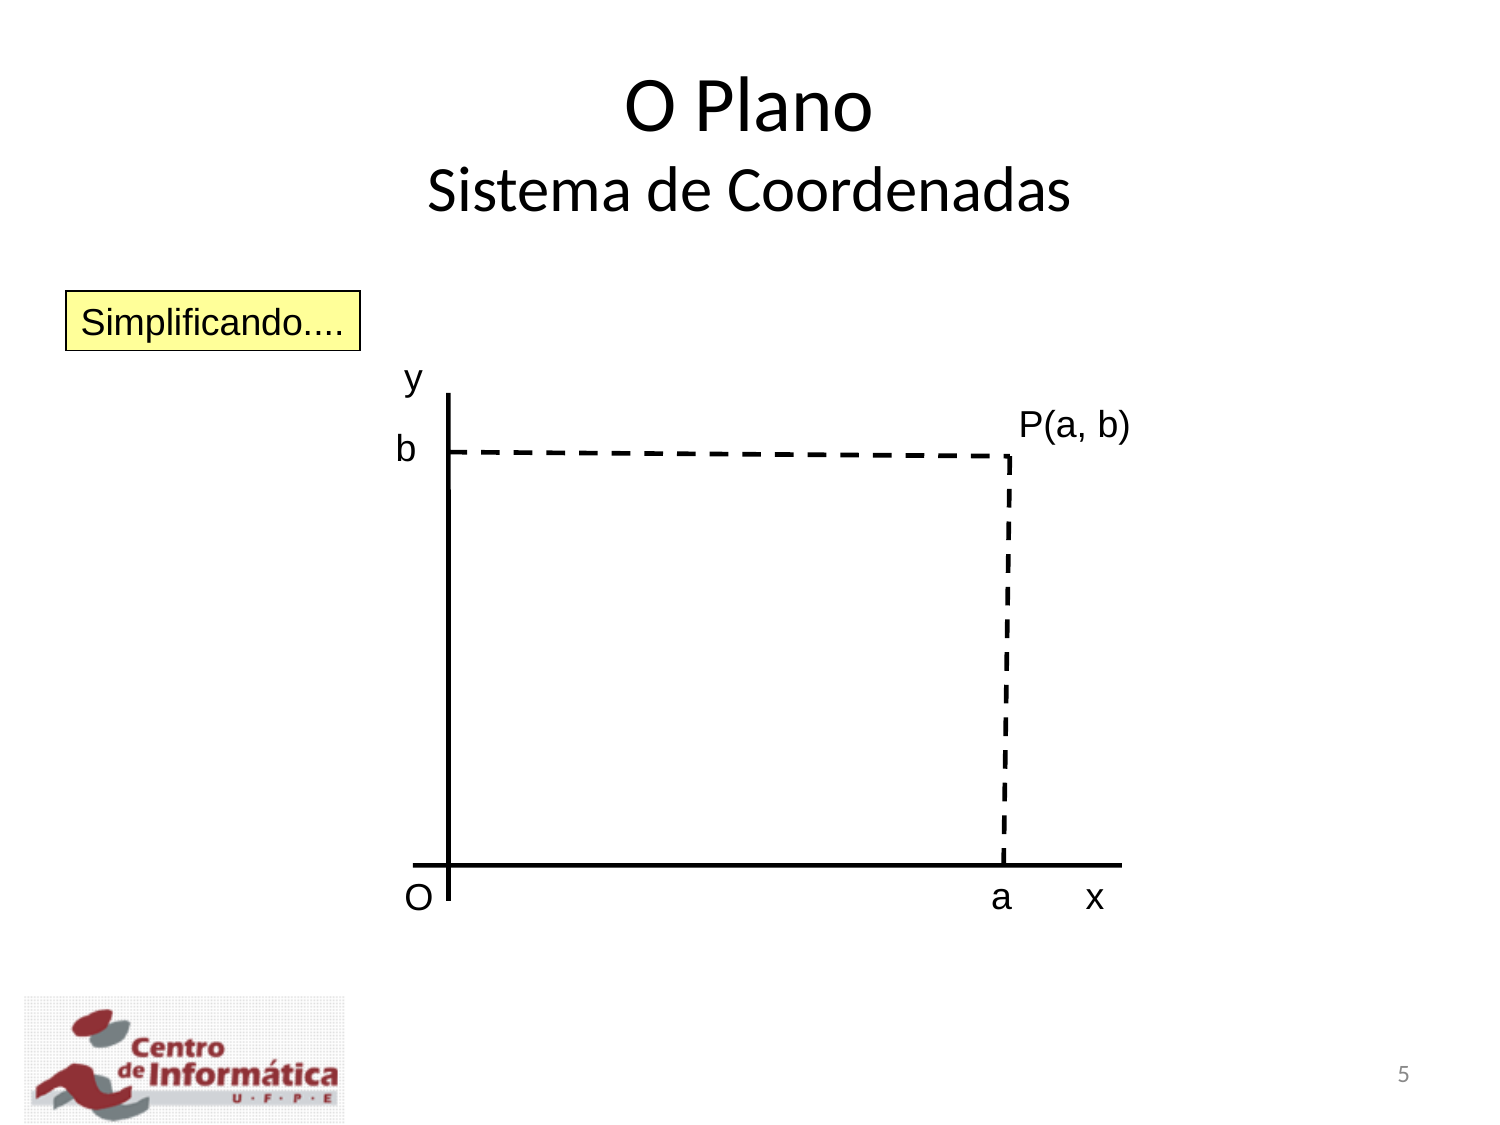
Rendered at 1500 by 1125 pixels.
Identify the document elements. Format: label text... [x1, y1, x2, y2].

title O Plano Sistema de Coordenadas [75, 45, 1425, 233]
text_box O [389, 865, 449, 926]
text_box Simplificando.... [65, 290, 360, 351]
slide_number 5 [1074, 1042, 1425, 1103]
text_box P(a, b) [1003, 392, 1147, 453]
text_box b [380, 416, 432, 477]
text_box x [1070, 864, 1120, 924]
text_box y [389, 345, 438, 406]
text_box a [976, 864, 1027, 924]
picture [23, 995, 346, 1125]
